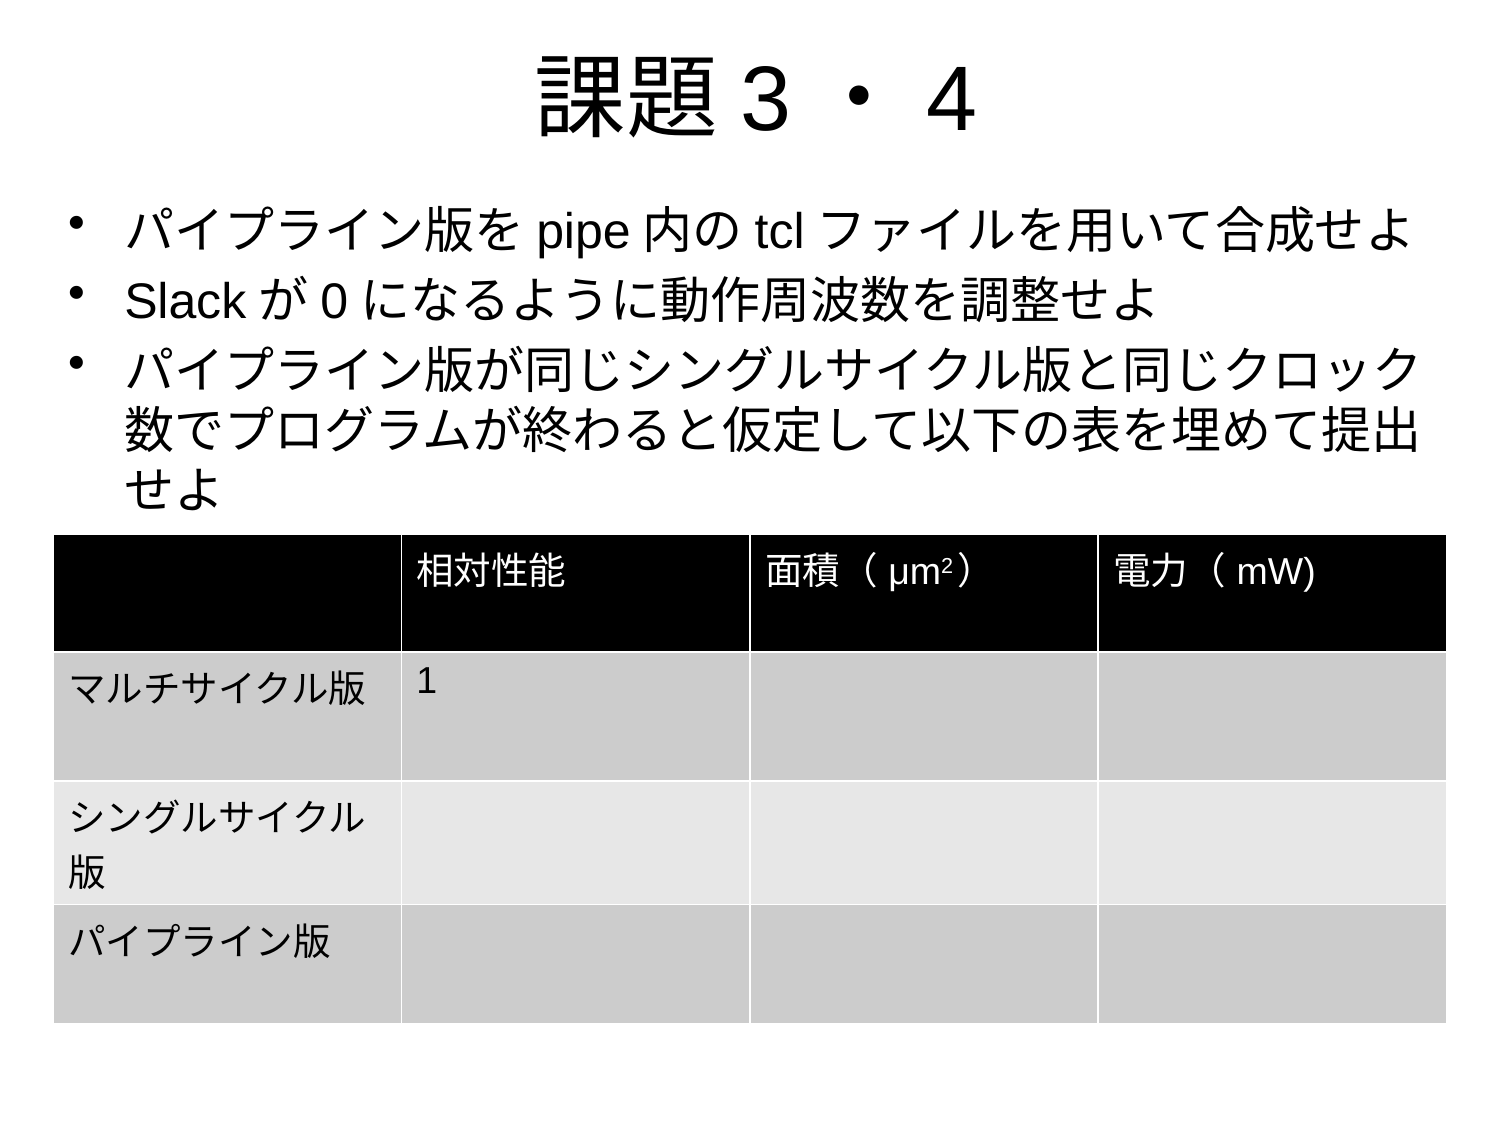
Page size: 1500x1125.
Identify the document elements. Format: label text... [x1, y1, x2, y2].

table_cell [751, 782, 1097, 904]
table_cell [751, 653, 1097, 780]
table_cell [751, 905, 1097, 1023]
table_cell [402, 782, 749, 904]
table_cell シングルサイクル版 [54, 782, 401, 904]
table_header 電力（mW) [1099, 535, 1446, 651]
table_cell パイプライン版 [54, 905, 401, 1023]
table_cell マルチサイクル版 [54, 653, 401, 780]
table_cell 1 [402, 653, 749, 780]
title 課題3・4 [81, 0, 1432, 188]
table_cell [402, 905, 749, 1023]
table_cell [1099, 905, 1446, 1023]
table_cell [1099, 653, 1446, 780]
table_header 面積（μm2） [751, 535, 1097, 651]
table_header 相対性能 [402, 535, 749, 651]
list パイプライン版をpipe内のtclファイルを用いて合成せよ Slackが0になるように動作周波数を調整せよ パイプライン版が同じシングルサイクル版と同じクロック数でプログラムが終わると仮定して以下の表を埋めて提出せよ [53, 191, 1465, 492]
table_cell [1099, 782, 1446, 904]
table_header [54, 535, 401, 651]
